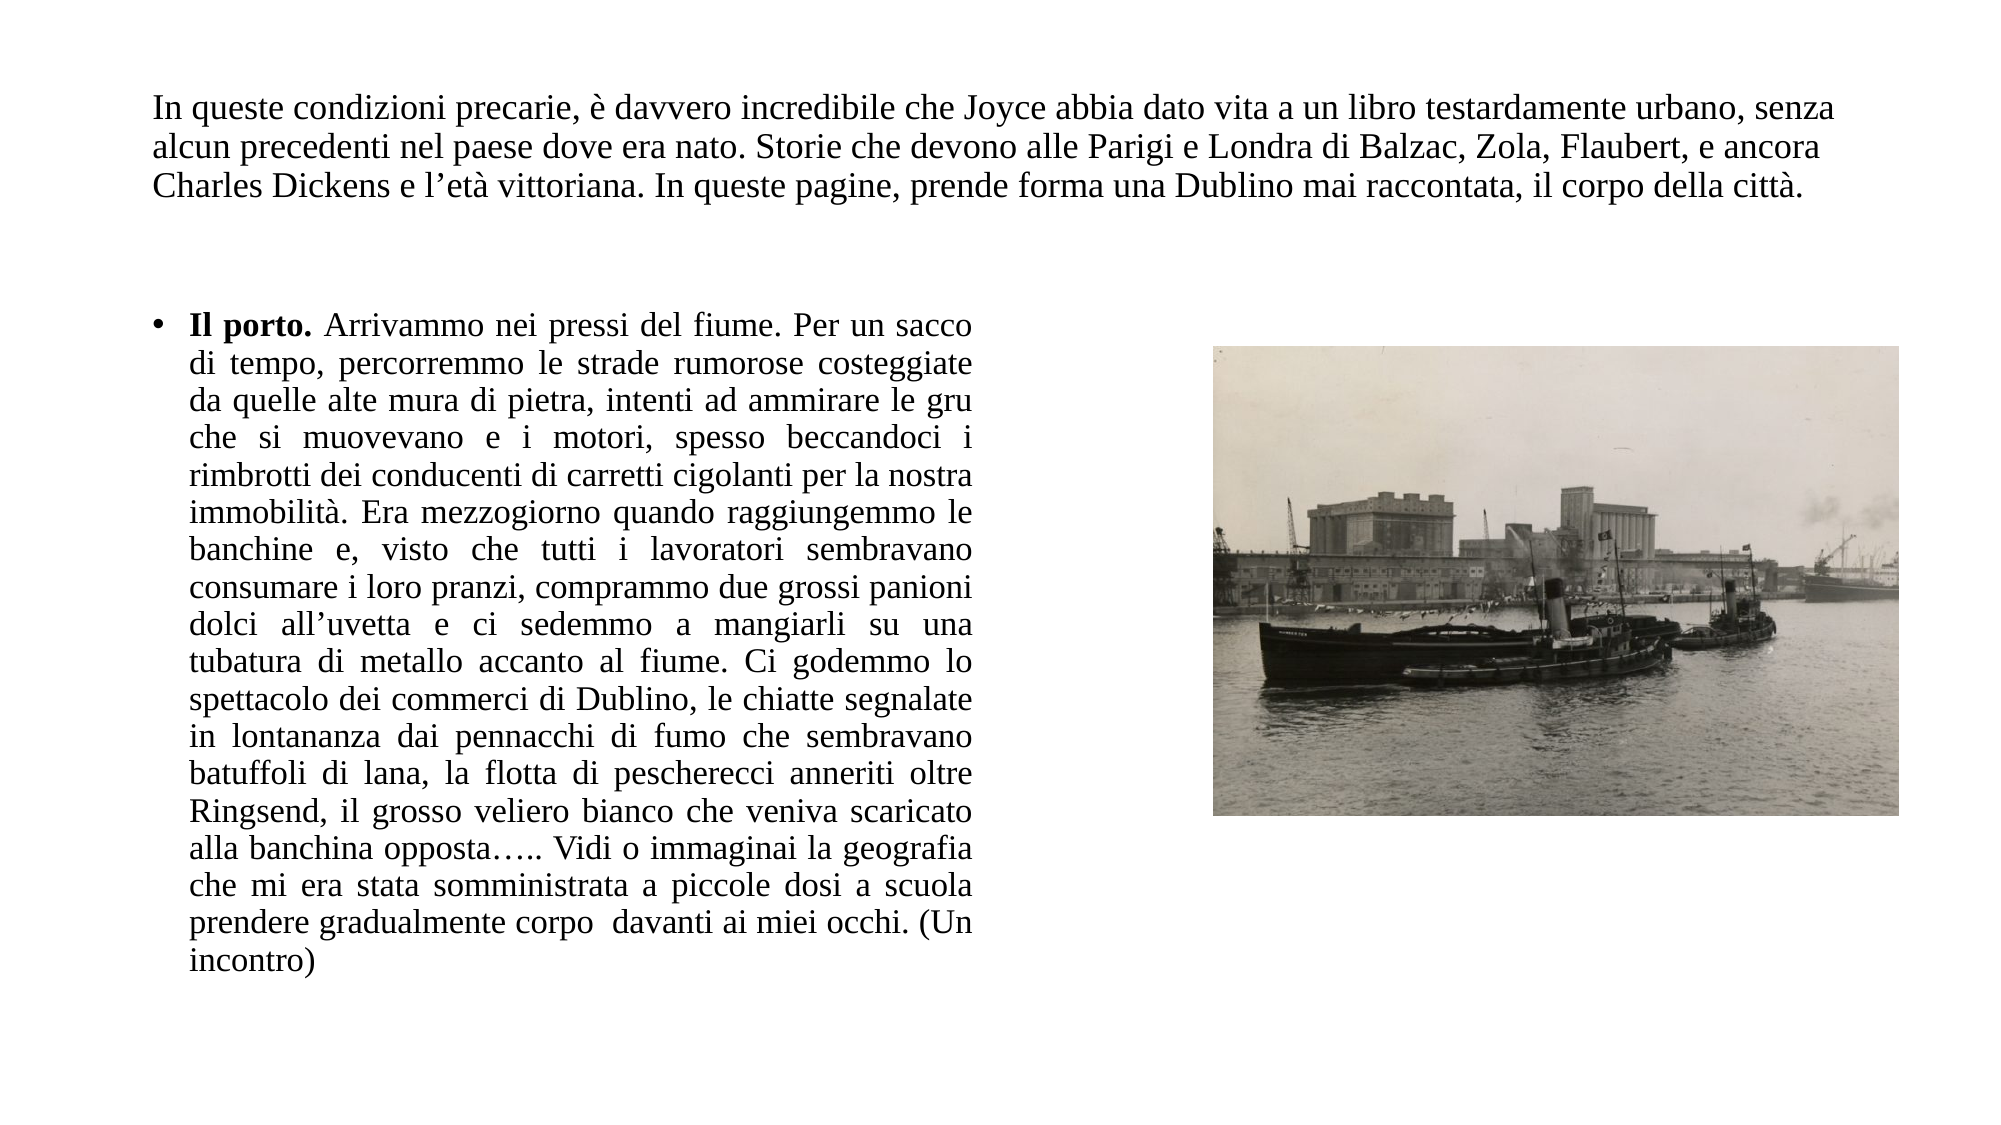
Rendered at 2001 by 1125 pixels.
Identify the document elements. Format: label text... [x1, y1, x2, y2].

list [1213, 346, 1899, 816]
title In queste condizioni precarie, è davvero incredibile che Joyce abbia dato vita a un libro testardamente urbano, senza alcun precedenti nel paese dove era nato. Storie che devono alle Parigi e Londra di Balzac, Zola, Flaubert, e ancora Charles Dickens e l’età vittoriana. In queste pagine, prende forma una Dublino mai raccontata, il corpo della città. [137, 59, 1863, 278]
list Il porto. Arrivammo nei pressi del fiume. Per un sacco di tempo, percorremmo le strade rumorose costeggiate da quelle alte mura di pietra, intenti ad ammirare le gru che si muovevano e i motori, spesso beccandoci i rimbrotti dei conducenti di carretti cigolanti per la nostra immobilità. Era mezzogiorno quando raggiungemmo le banchine e, visto che tutti i lavoratori sembravano consumare i loro pranzi, comprammo due grossi panioni dolci all’uvetta e ci sedemmo a mangiarli su una tubatura di metallo accanto al fiume. Ci godemmo lo spettacolo dei commerci di Dublino, le chiatte segnalate in lontananza dai pennacchi di fumo che sembravano batuffoli di lana, la flotta di pescherecci anneriti oltre Ringsend, il grosso veliero bianco che veniva scaricato alla banchina opposta….. Vidi o immaginai la geografia che mi era stata somministrata a piccole dosi a scuola prendere gradualmente corpo davanti ai miei occhi. (Un incontro) [137, 299, 988, 1014]
